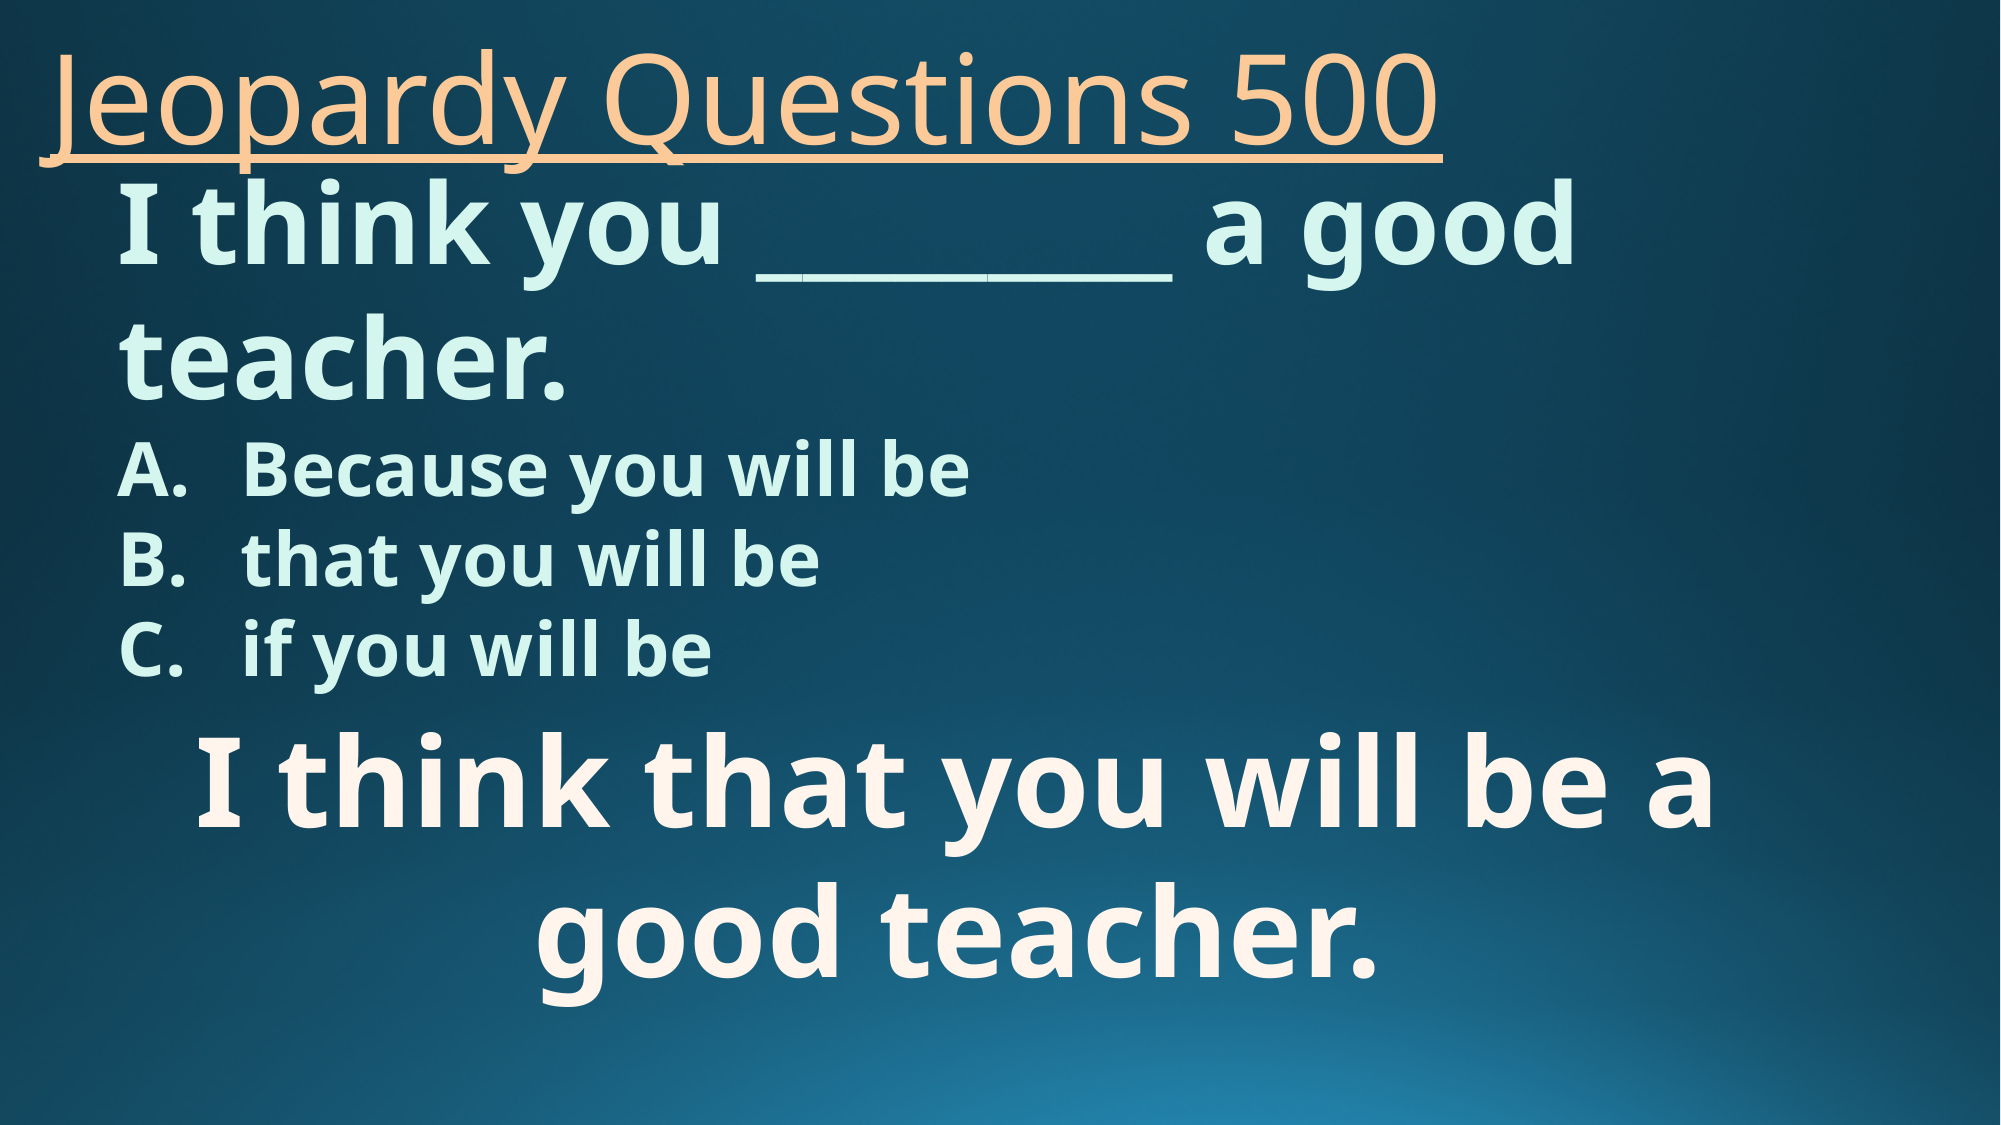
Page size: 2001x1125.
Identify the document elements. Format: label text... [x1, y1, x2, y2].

text_box I think that you will be a good teacher. [34, 694, 1882, 1010]
picture [0, 0, 2001, 1125]
title Jeopardy Questions 500 [34, 23, 1483, 173]
text_box I think you _________ a good teacher. Because you will be that you will be if you will be [102, 144, 1738, 694]
